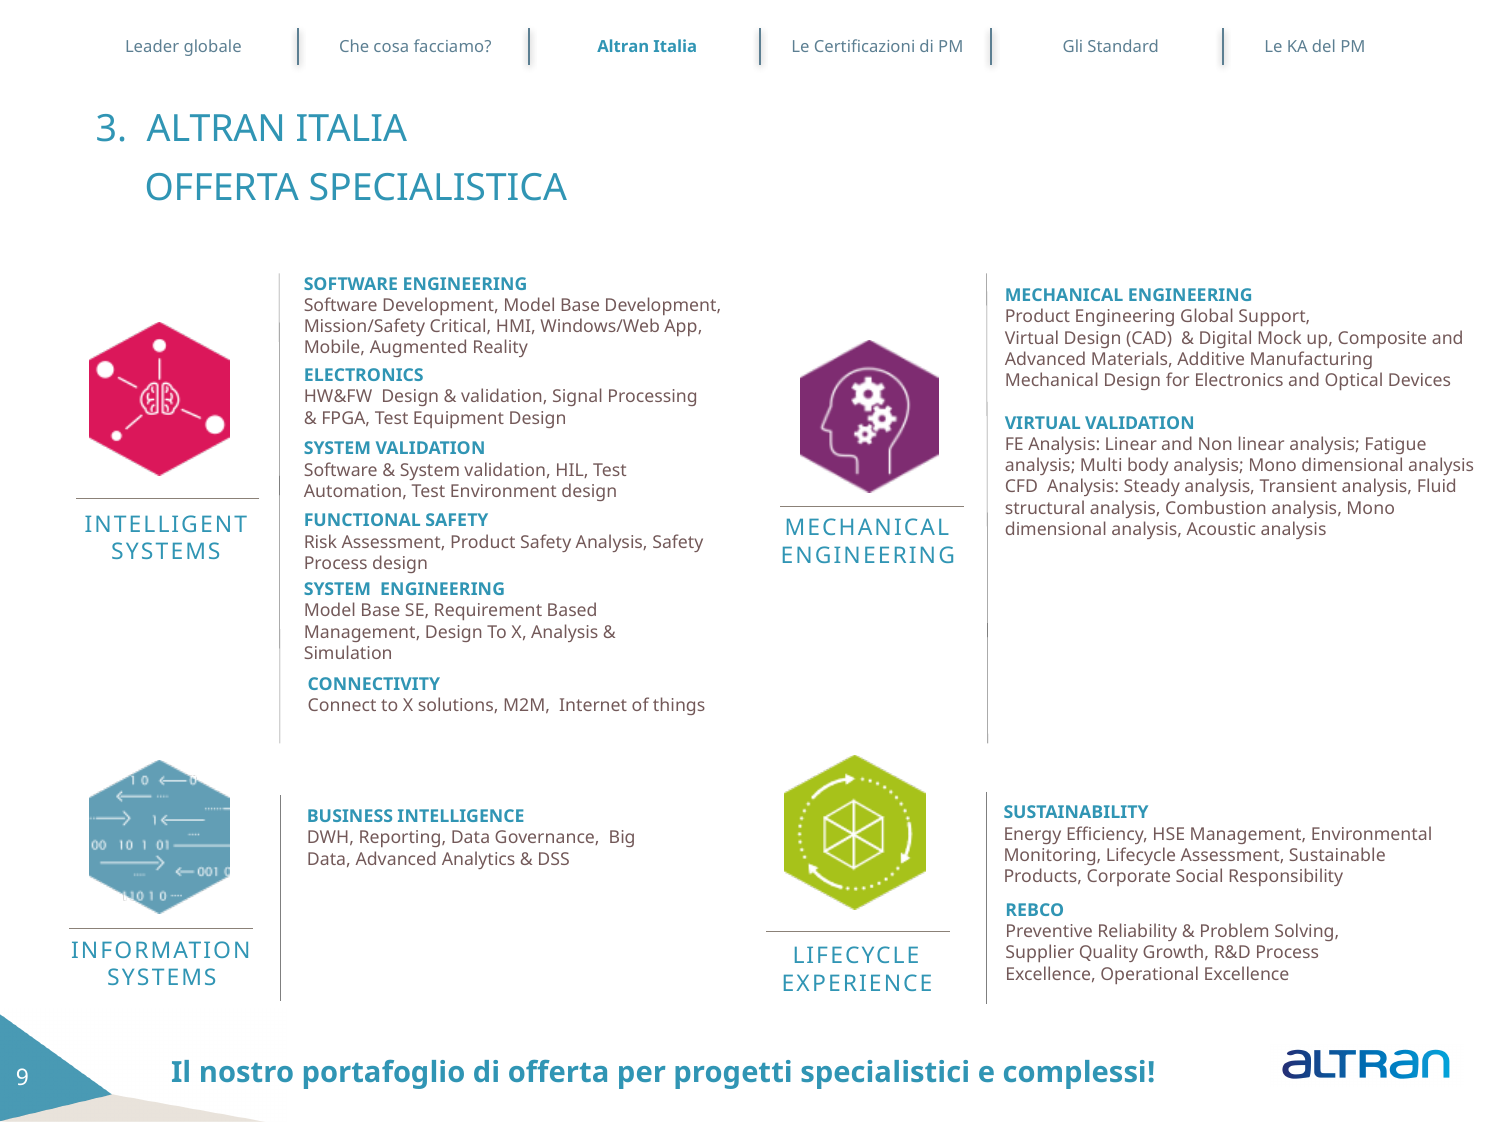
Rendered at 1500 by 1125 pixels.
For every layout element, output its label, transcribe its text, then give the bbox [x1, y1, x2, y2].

text_box Electronics HW&FW Design & validation, Signal Processing & FPGA, Test Equipment Design [289, 356, 719, 435]
text_box Functional Safety Risk Assessment, Product Safety Analysis, Safety Process design [289, 501, 759, 581]
text_box Il nostro portafoglio di offerta per progetti specialistici e complessi! [156, 1045, 1294, 1096]
text_box Connectivity Connect to X solutions, M2M, Internet of things [292, 665, 733, 723]
text_box Mechanical Engineering Product Engineering Global Support, Virtual Design (CAD) & Digital Mock up, Composite and Advanced Materials, Additive Manufacturing Mechanical Design for Electronics and Optical Devices Virtual Validation FE Analysis: Linear and Non linear analysis; Fatigue analysis; Multi body analysis; Mono dimensional analysis CFD Analysis: Steady analysis, Transient analysis, Fluid structural analysis, Combustion analysis, Mono dimensional analysis, Acoustic analysis [992, 276, 1500, 632]
text_box System Engineering Model Base SE, Requirement Based Management, Design To X, Analysis & Simulation [289, 570, 694, 671]
text_box Gli Standard [1001, 28, 1220, 64]
text_box LIFECYCLE EXPERIENCE [740, 933, 974, 1004]
picture [1270, 1044, 1464, 1087]
text_box Leader globale [38, 28, 296, 64]
text_box Che cosa facciamo? [306, 28, 525, 64]
text_box Sustainability Energy Efficiency, HSE Management, Environmental Monitoring, Lifecycle Assessment, Sustainable Products, Corporate Social Responsibility [988, 793, 1474, 894]
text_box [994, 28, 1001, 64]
text_box Altran Italia [537, 28, 757, 64]
text_box Le Certificazioni di PM [762, 28, 990, 64]
text_box Le KA del PM [1225, 28, 1408, 64]
picture [784, 755, 926, 910]
text_box Software Engineering Software Development, Model Base Development, Mission/Safety Critical, HMI, Windows/Web App, Mobile, Augmented Reality [289, 265, 766, 365]
text_box INTELLIGENT SYSTEMS [60, 502, 272, 572]
text_box 3. ALTRAN ITALIA OFFERTA SPECIALISTICA [80, 87, 1361, 223]
picture [799, 340, 939, 493]
picture [88, 760, 230, 915]
text_box INFORMATION SYSTEMS [45, 927, 275, 998]
text_box System Validation Software & System validation, HIL, Test Automation, Test Environment design [289, 429, 731, 501]
text_box REBCO Preventive Reliability & Problem Solving, Supplier Quality Growth, R&D Process Excellence, Operational Excellence [990, 891, 1412, 1013]
text_box Business Intelligence DWH, Reporting, Data Governance, Big Data, Advanced Analytics & DSS [292, 797, 699, 877]
slide_number 9 [0, 1055, 136, 1116]
text_box MECHANICAL ENGINEERING [759, 505, 981, 576]
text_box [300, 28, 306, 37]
picture [0, 1008, 287, 1122]
picture [88, 322, 230, 477]
